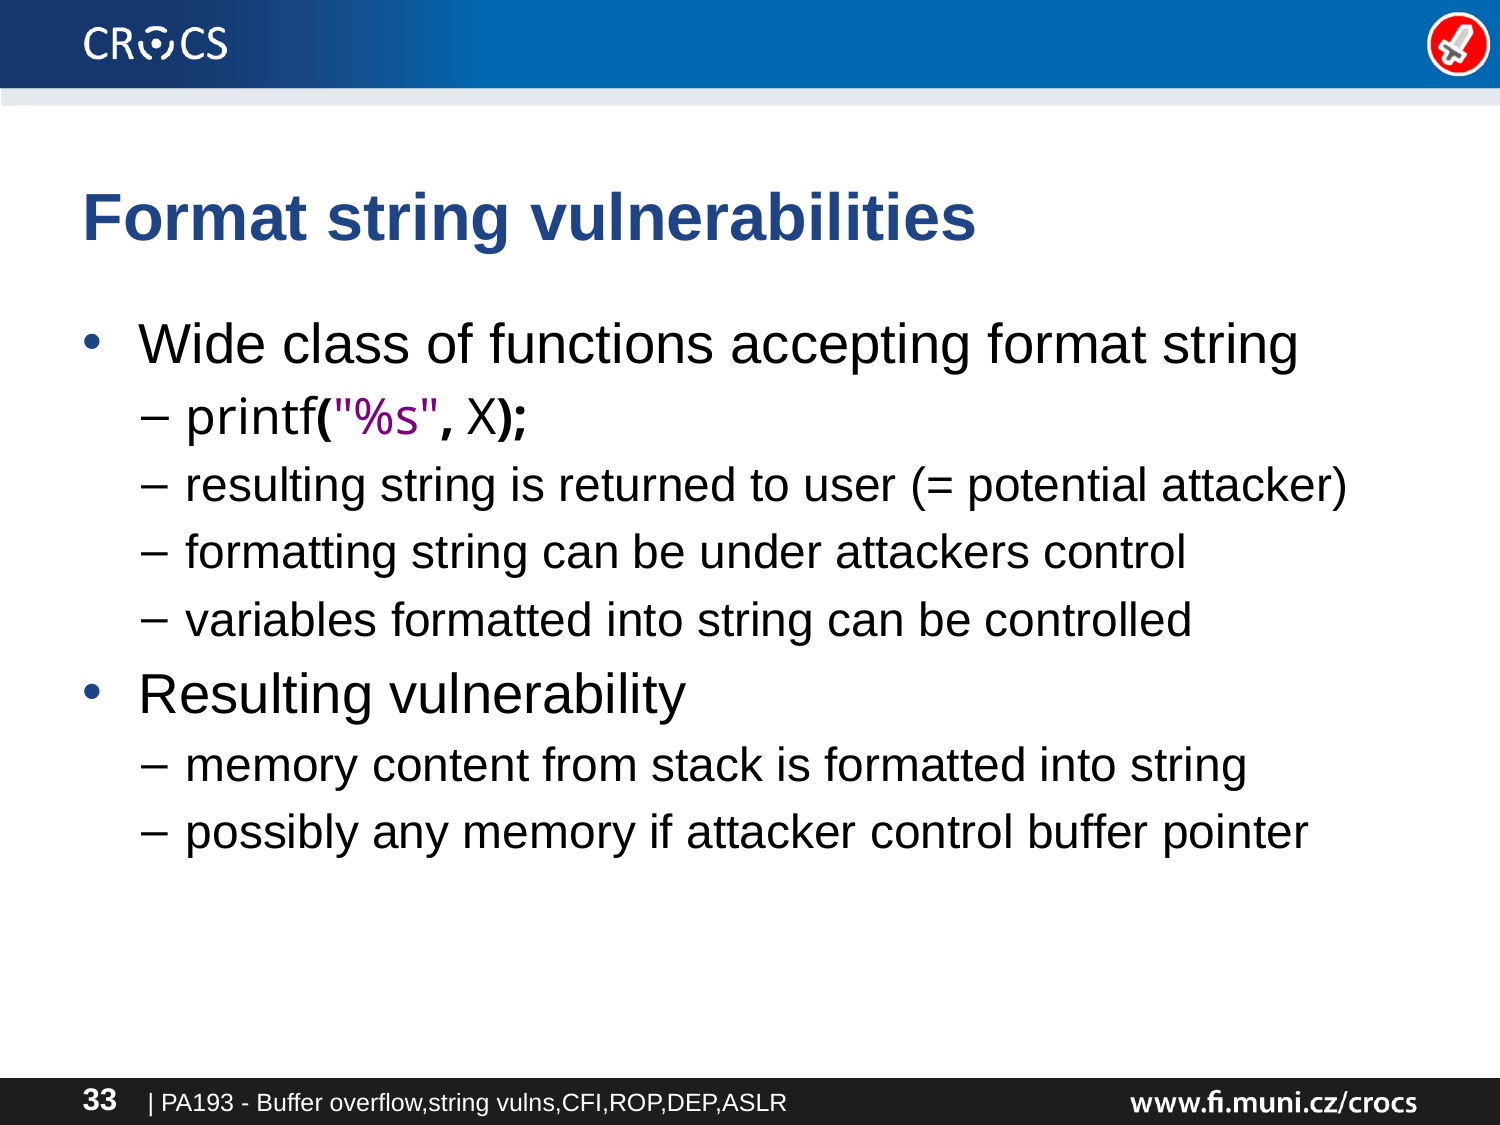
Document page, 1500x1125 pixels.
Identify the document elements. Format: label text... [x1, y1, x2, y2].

list Wide class of functions accepting format string printf("%s", X); resulting string is returned to user (= potential attacker) formatting string can be under attackers control variables formatted into string can be controlled Resulting vulnerability memory content from stack is formatted into string possibly any memory if attacker control buffer pointer [82, 306, 1433, 988]
title Format string vulnerabilities [82, 148, 1433, 280]
picture [0, 0, 1500, 1125]
footer | PA193 - Buffer overflow,string vulns,CFI,ROP,DEP,ASLR [147, 1078, 987, 1125]
slide_number 33 [82, 1078, 147, 1125]
